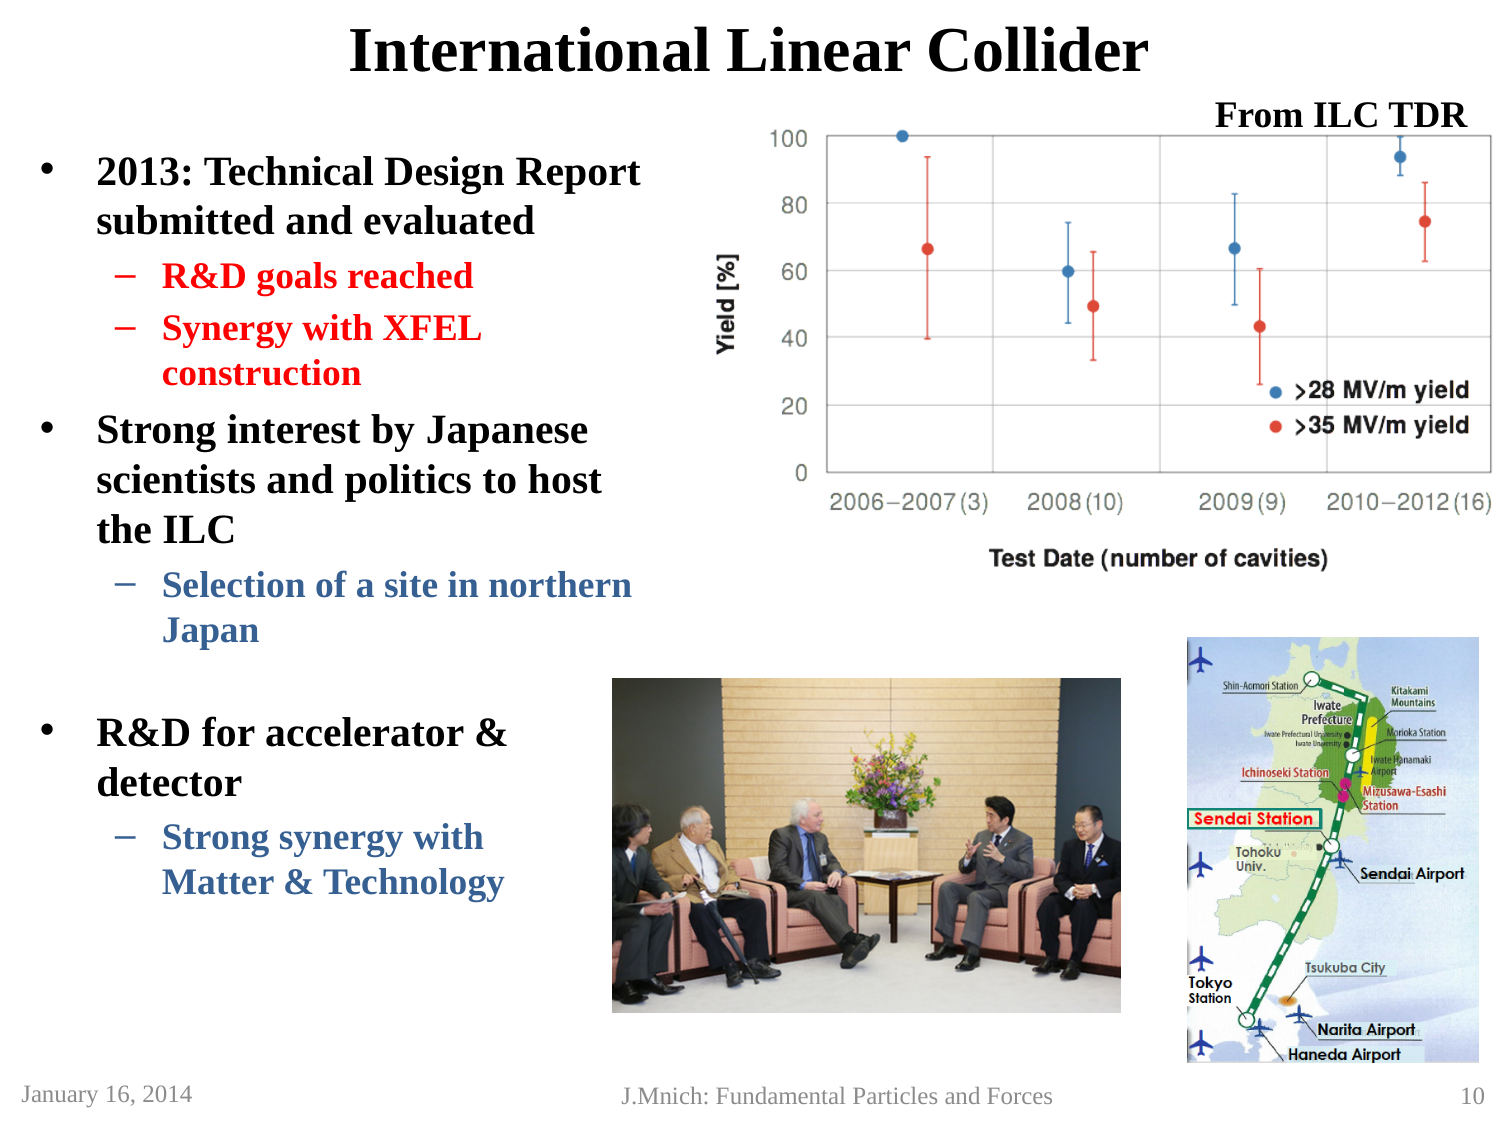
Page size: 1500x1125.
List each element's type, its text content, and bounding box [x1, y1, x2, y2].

text_box From ILC TDR [1200, 82, 1483, 110]
picture [699, 112, 1500, 587]
text_box 2013: Technical Design Report submitted and evaluated R&D goals reached Synergy with XFEL construction Strong interest by Japanese scientists and politics to host the ILC Selection of a site in northern Japan R&D for accelerator & detector Strong synergy with Matter & Technology [24, 135, 659, 1063]
picture [1186, 637, 1479, 1063]
title International Linear Collider [75, 0, 1425, 93]
footer J.Mnich: Fundamental Particles and Forces [362, 1065, 1313, 1125]
slide_number 10 [1325, 1065, 1500, 1125]
picture [612, 678, 1121, 1014]
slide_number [6, 1062, 357, 1123]
